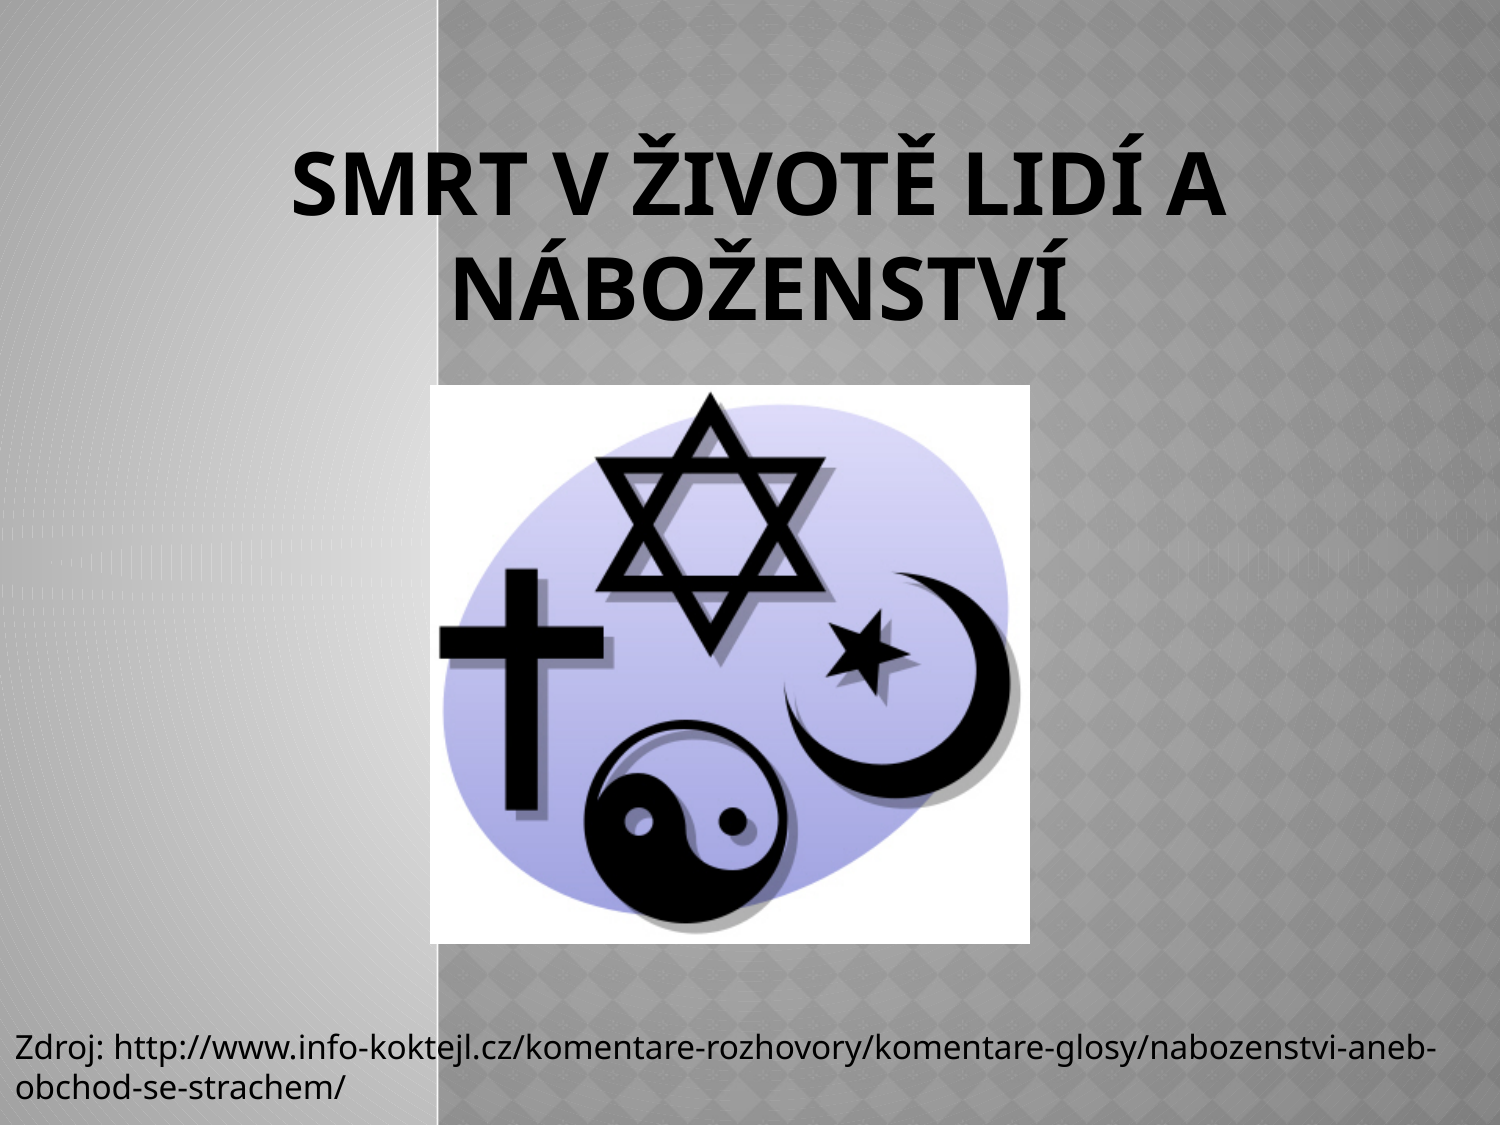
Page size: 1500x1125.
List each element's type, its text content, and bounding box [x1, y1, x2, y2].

picture [430, 384, 1030, 944]
text_box Zdroj: http://www.info-koktejl.cz/komentare-rozhovory/komentare-glosy/nabozenstvi-aneb-obchod-se-strachem/ [0, 1018, 1500, 1114]
title Smrt v životě lidí a náboženství [64, 137, 1453, 338]
